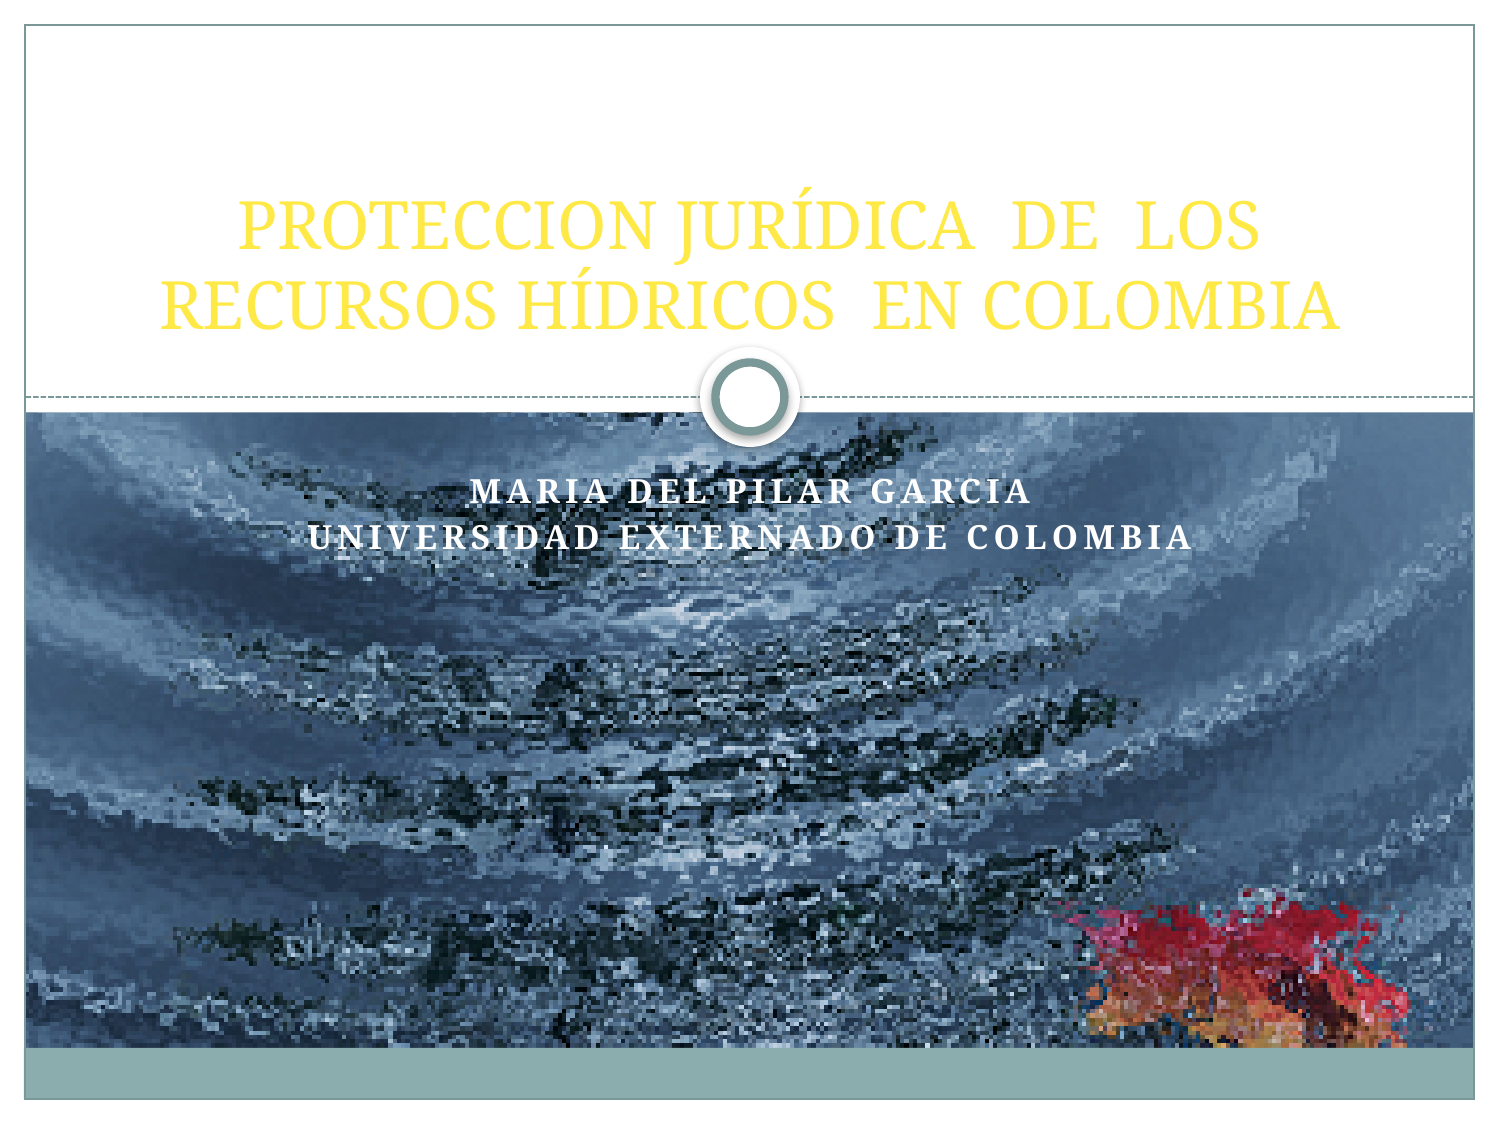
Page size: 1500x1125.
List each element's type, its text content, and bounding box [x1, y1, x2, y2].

subtitle MARIA DEL PILAR GARCIA Universidad externado de Colombia [225, 462, 1275, 750]
title PROTECCION JURÍDICA DE LOS RECURSOS HÍDRICOS EN COLOMBIA [112, 62, 1388, 350]
